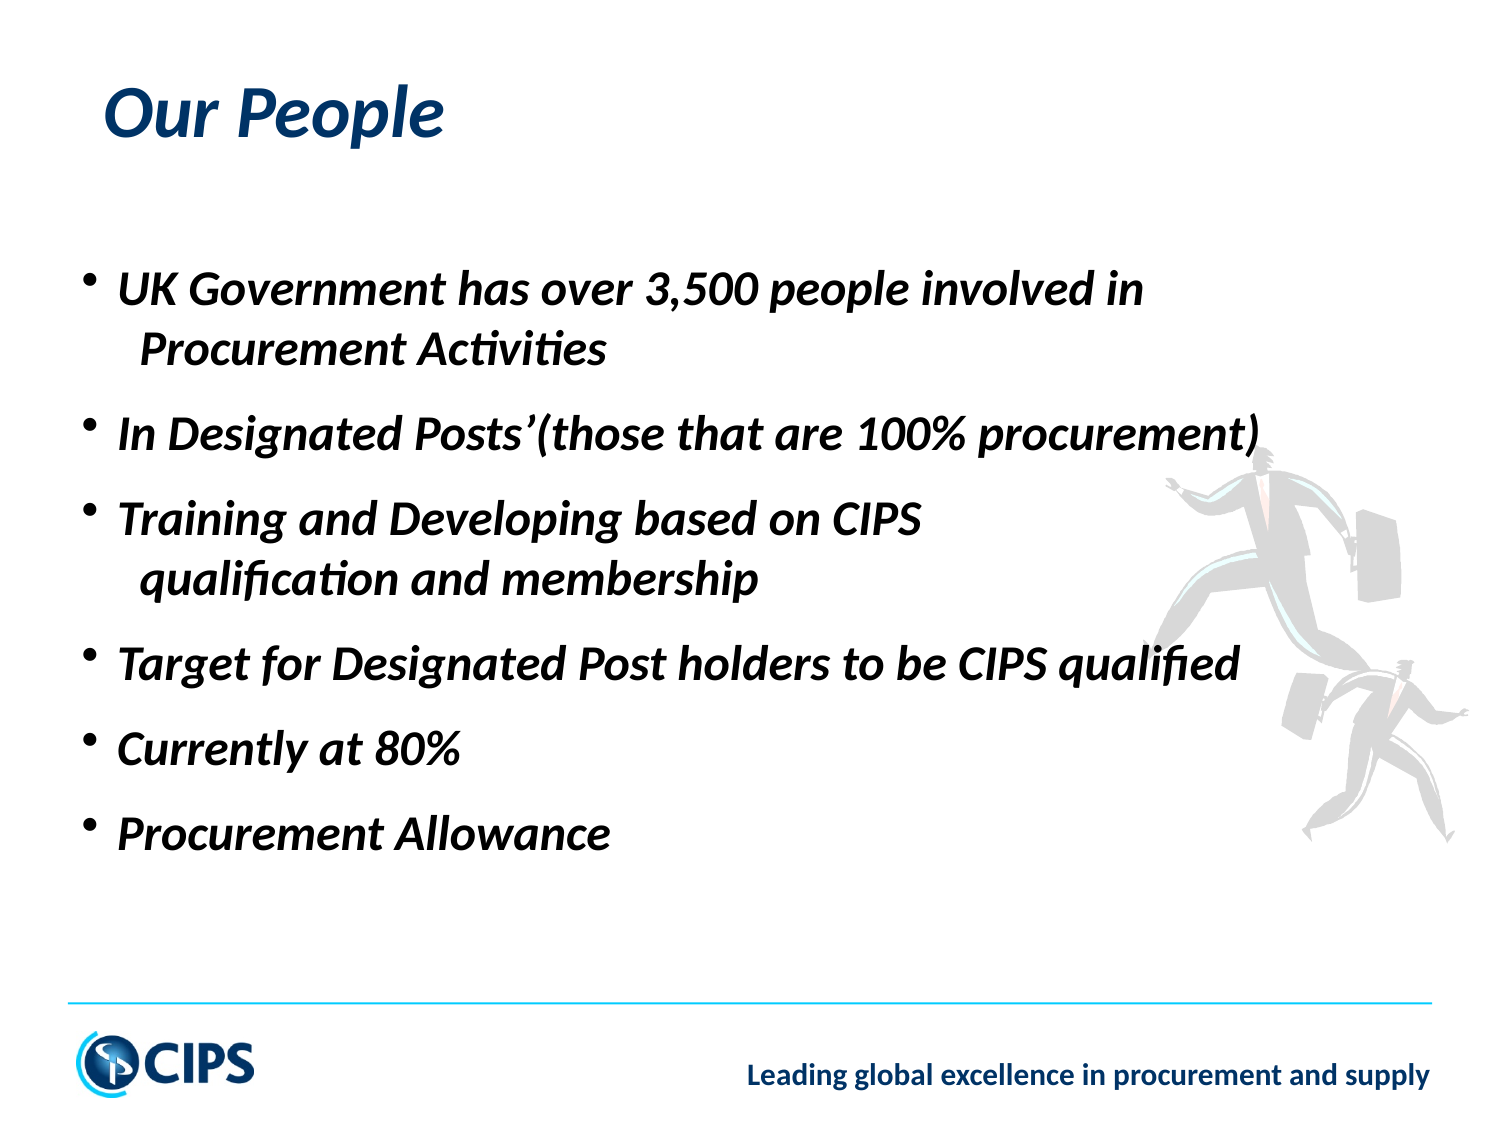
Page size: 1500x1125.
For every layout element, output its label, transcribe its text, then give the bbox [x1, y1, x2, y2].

text_box Our People [88, 54, 1353, 160]
picture [929, 237, 1500, 1010]
picture [76, 1031, 254, 1098]
text_box UK Government has over 3,500 people involved in Procurement Activities In Designated Posts’(those that are 100% procurement) Training and Developing based on CIPS qualification and membership Target for Designated Post holders to be CIPS qualified Currently at 80% Procurement Allowance [66, 248, 924, 869]
picture [76, 1068, 105, 1098]
